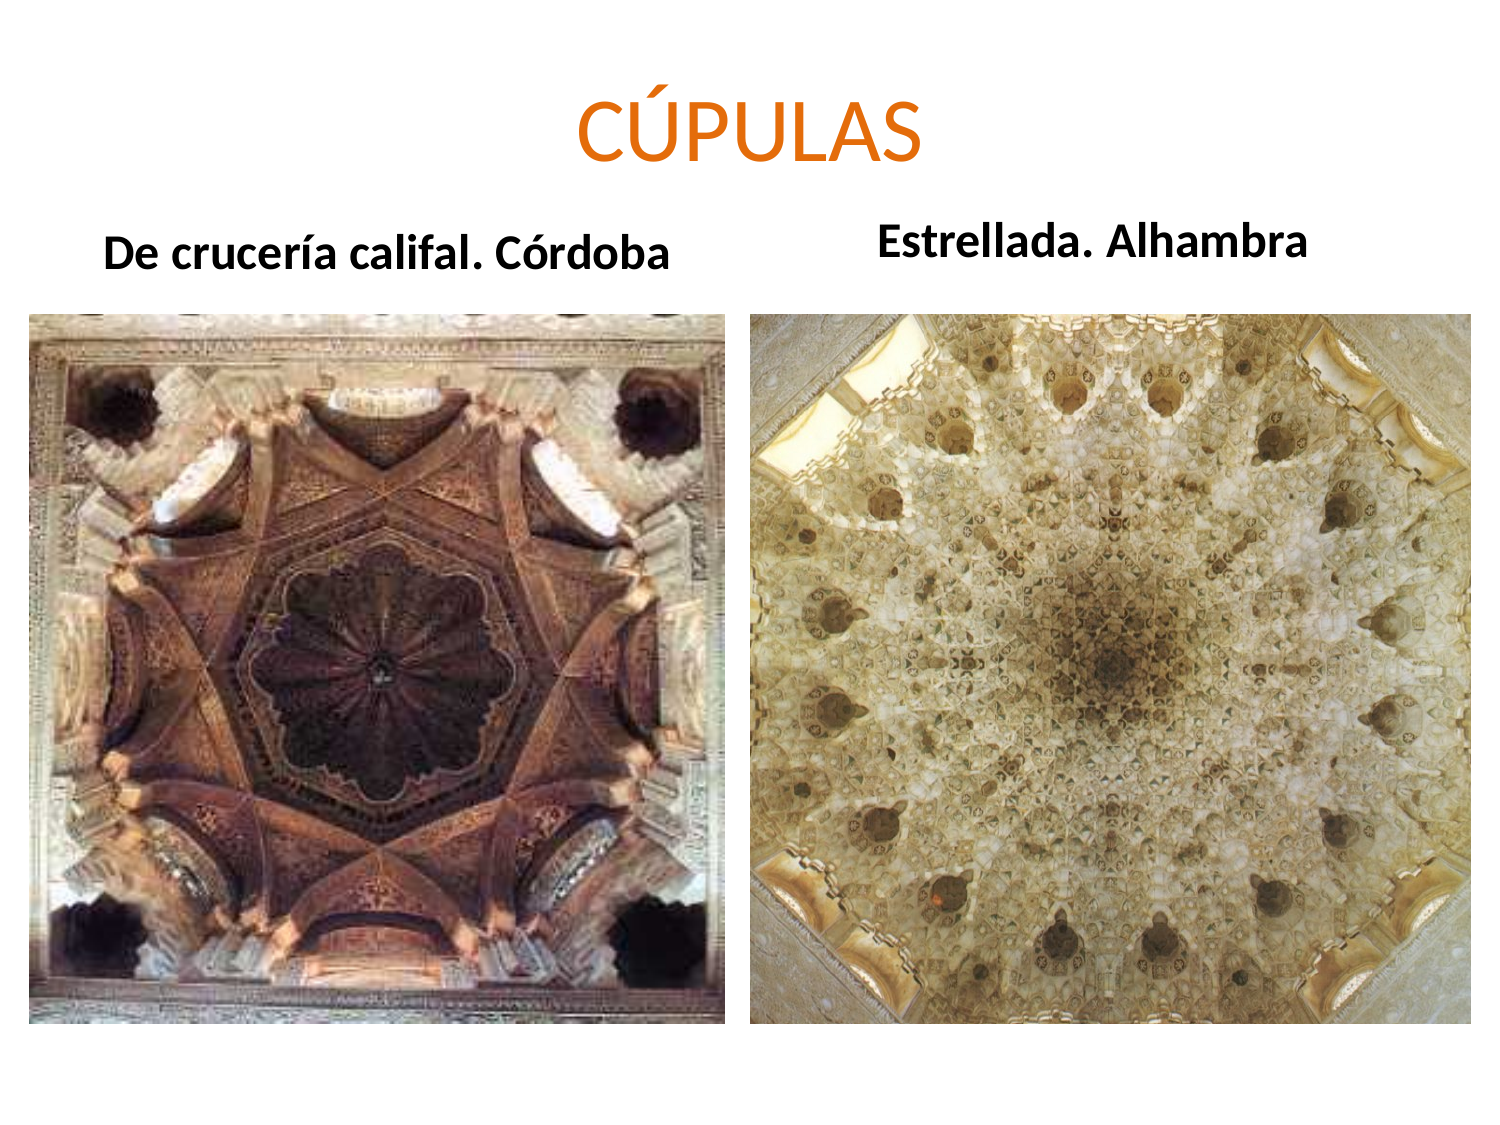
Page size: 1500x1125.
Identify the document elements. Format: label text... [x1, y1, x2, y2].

list Estrellada. Alhambra [761, 172, 1425, 278]
list De crucería califal. Córdoba [88, 184, 752, 290]
title CÚPULAS [75, 45, 1425, 233]
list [29, 314, 725, 1024]
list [749, 314, 1471, 1024]
